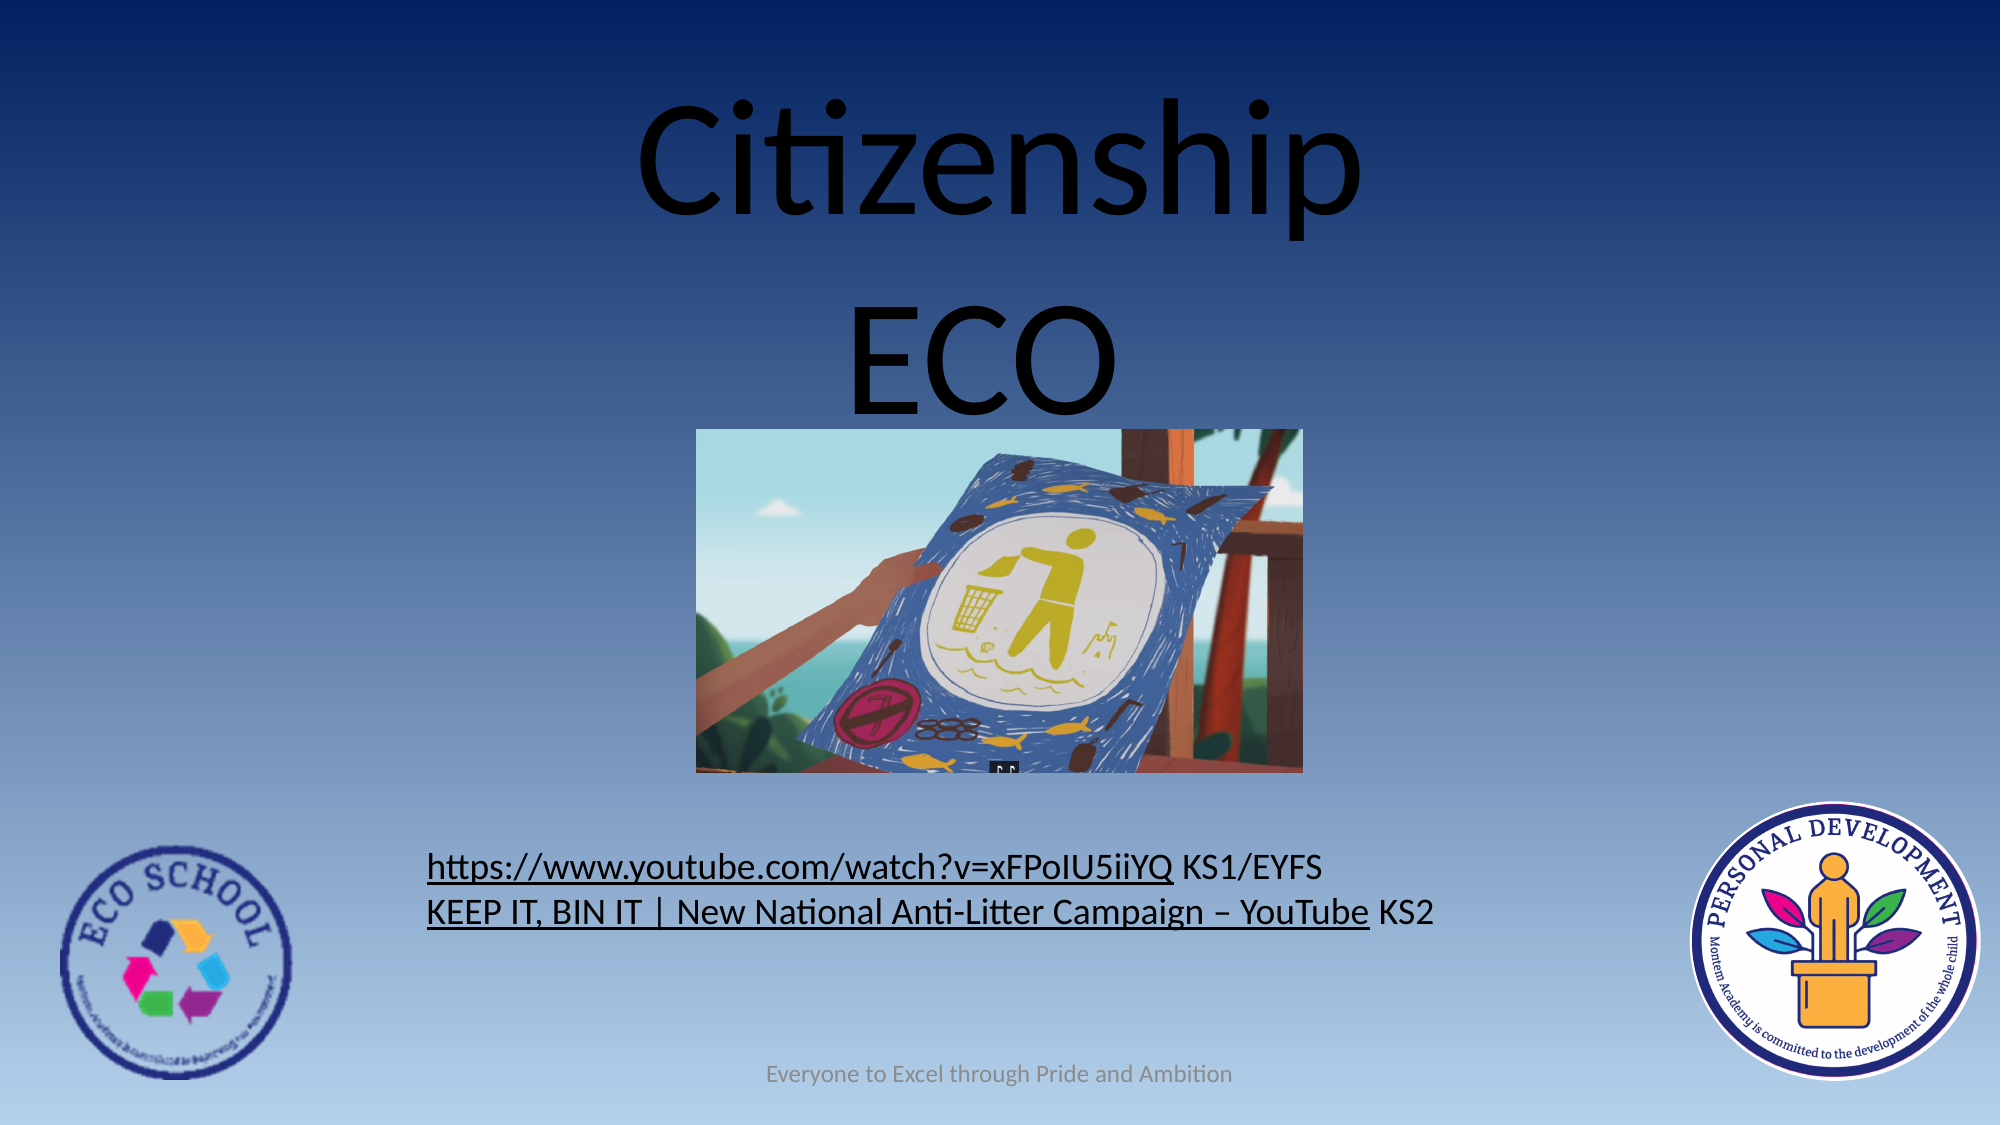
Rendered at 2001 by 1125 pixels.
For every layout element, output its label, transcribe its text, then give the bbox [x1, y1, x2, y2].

picture [60, 843, 294, 1080]
picture [696, 429, 1303, 773]
text_box [1689, 801, 1981, 1081]
text_box https://www.youtube.com/watch?v=xFPoIU5iiYQ KS1/EYFS KEEP IT, BIN IT | New National Anti-Litter Campaign – YouTube KS2 [411, 834, 1458, 940]
footer Everyone to Excel through Pride and Ambition [662, 1042, 1338, 1103]
text_box Citizenship ECO [620, 40, 1382, 655]
